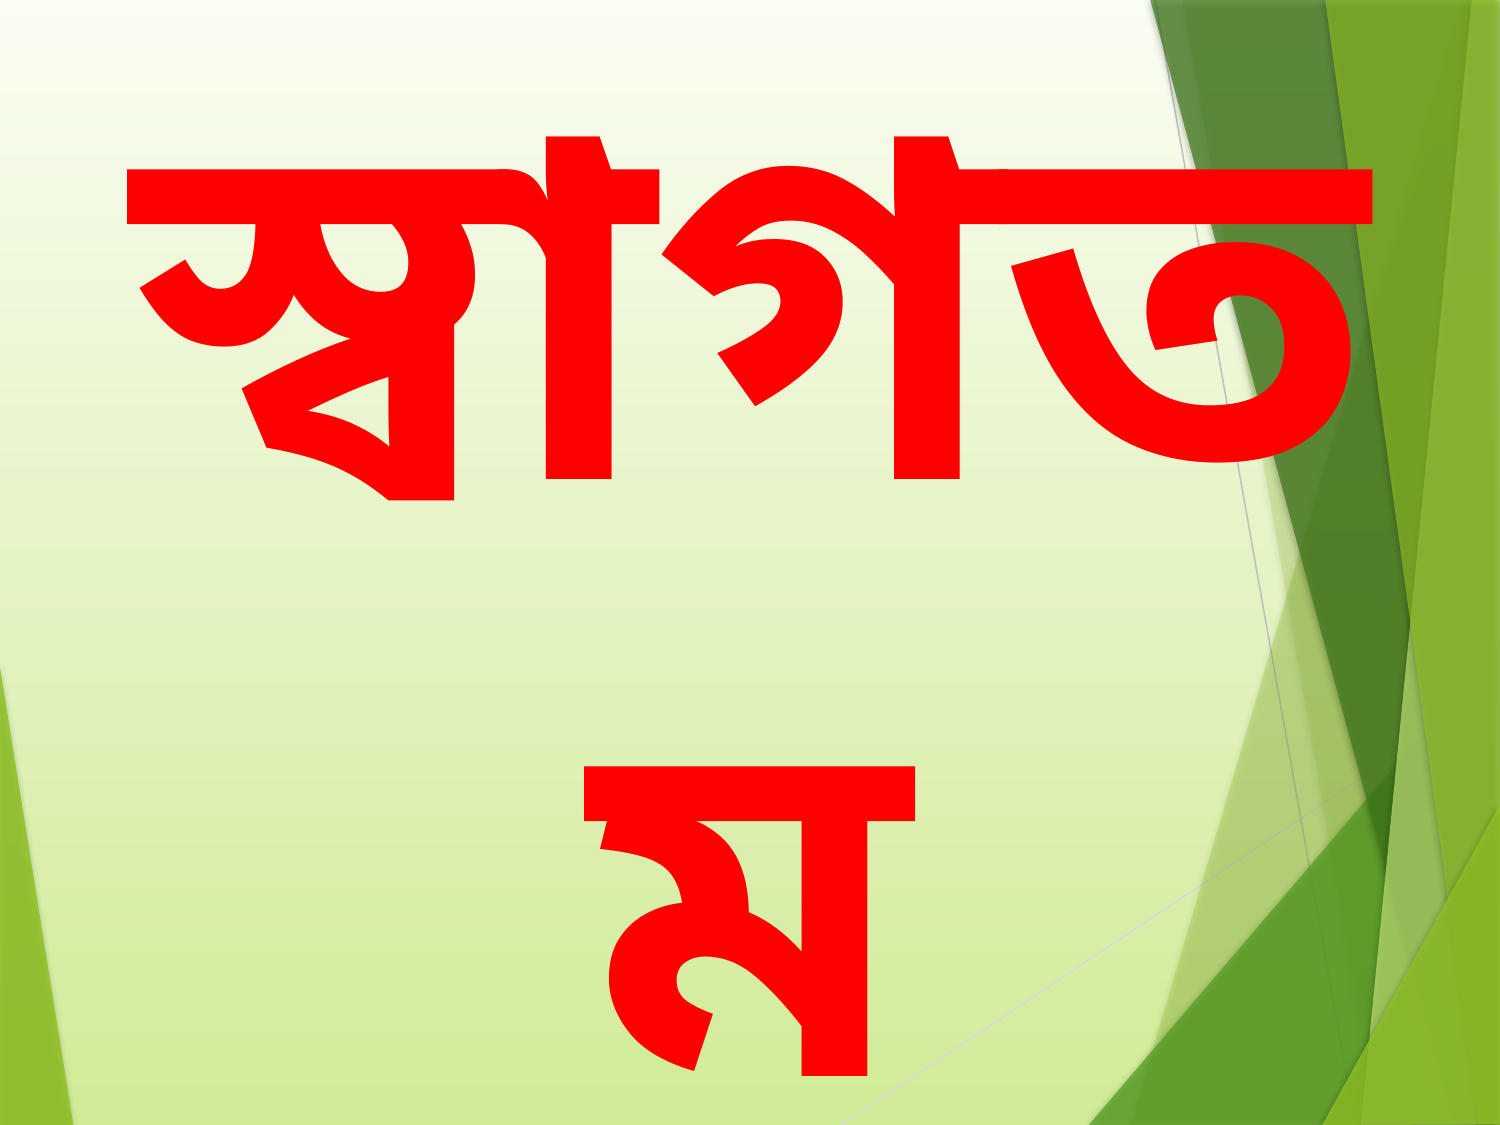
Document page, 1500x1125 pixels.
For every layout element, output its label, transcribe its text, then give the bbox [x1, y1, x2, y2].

text_box স্বাগতম [0, 0, 1500, 1125]
